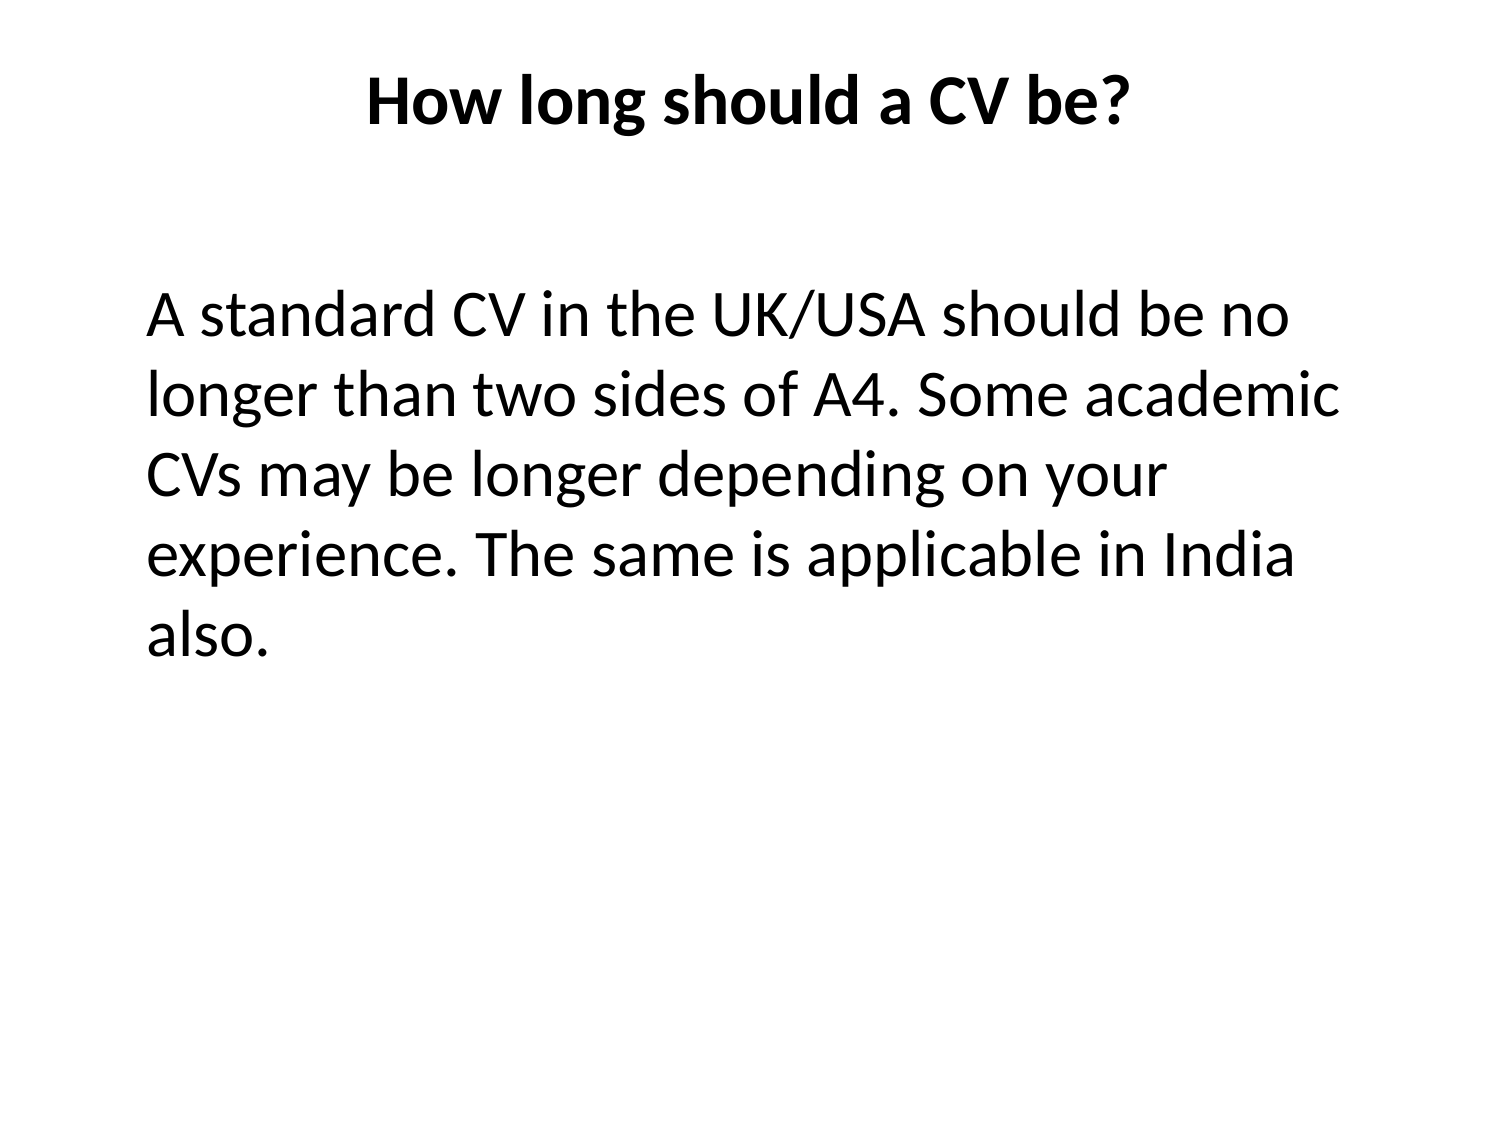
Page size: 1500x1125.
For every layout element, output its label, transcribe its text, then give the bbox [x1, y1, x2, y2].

title How long should a CV be? [75, 45, 1425, 233]
list A standard CV in the UK/USA should be no longer than two sides of A4. Some academic CVs may be longer depending on your experience. The same is applicable in India also. [75, 262, 1425, 1005]
